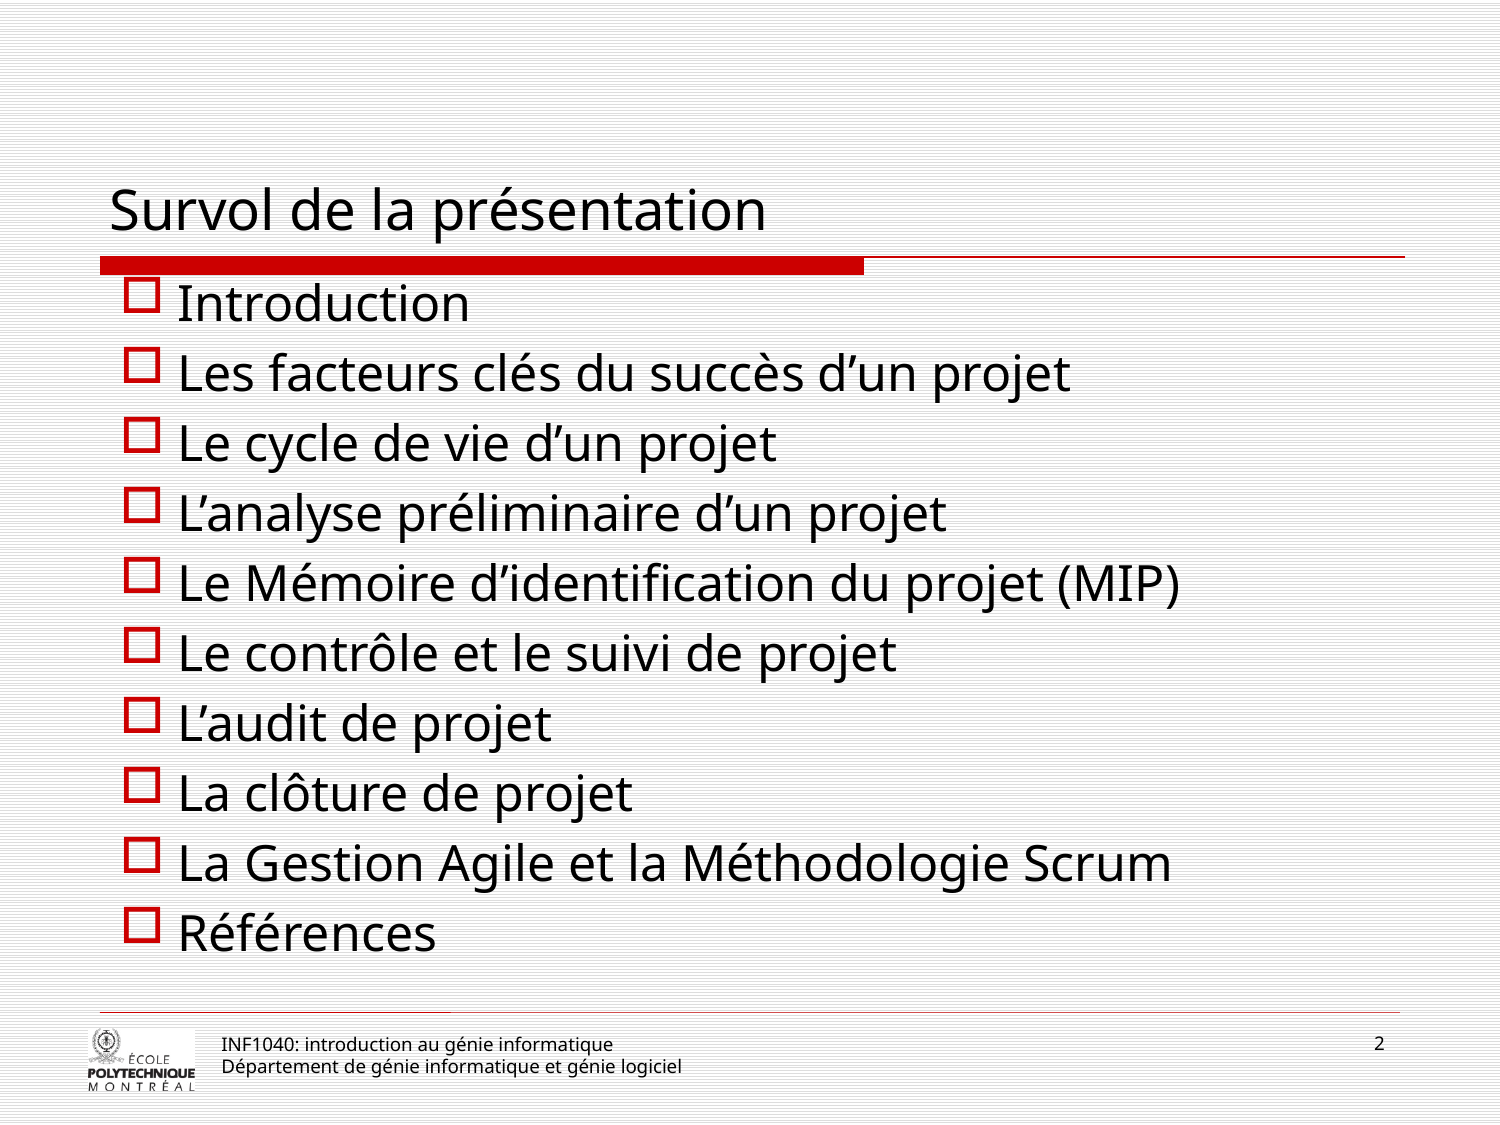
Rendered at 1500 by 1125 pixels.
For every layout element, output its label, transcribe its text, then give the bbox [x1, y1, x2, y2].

title Survol de la présentation [94, 50, 1407, 250]
text_box Introduction Les facteurs clés du succès d’un projet Le cycle de vie d’un projet L’analyse préliminaire d’un projet Le Mémoire d’identification du projet (MIP) Le contrôle et le suivi de projet L’audit de projet La clôture de projet La Gestion Agile et la Méthodologie Scrum Références [104, 264, 1418, 527]
picture [88, 1028, 195, 1091]
slide_number 2 [1074, 1024, 1401, 1103]
footer INF1040: introduction au génie informatique Département de génie informatique et génie logiciel [206, 1024, 988, 1101]
